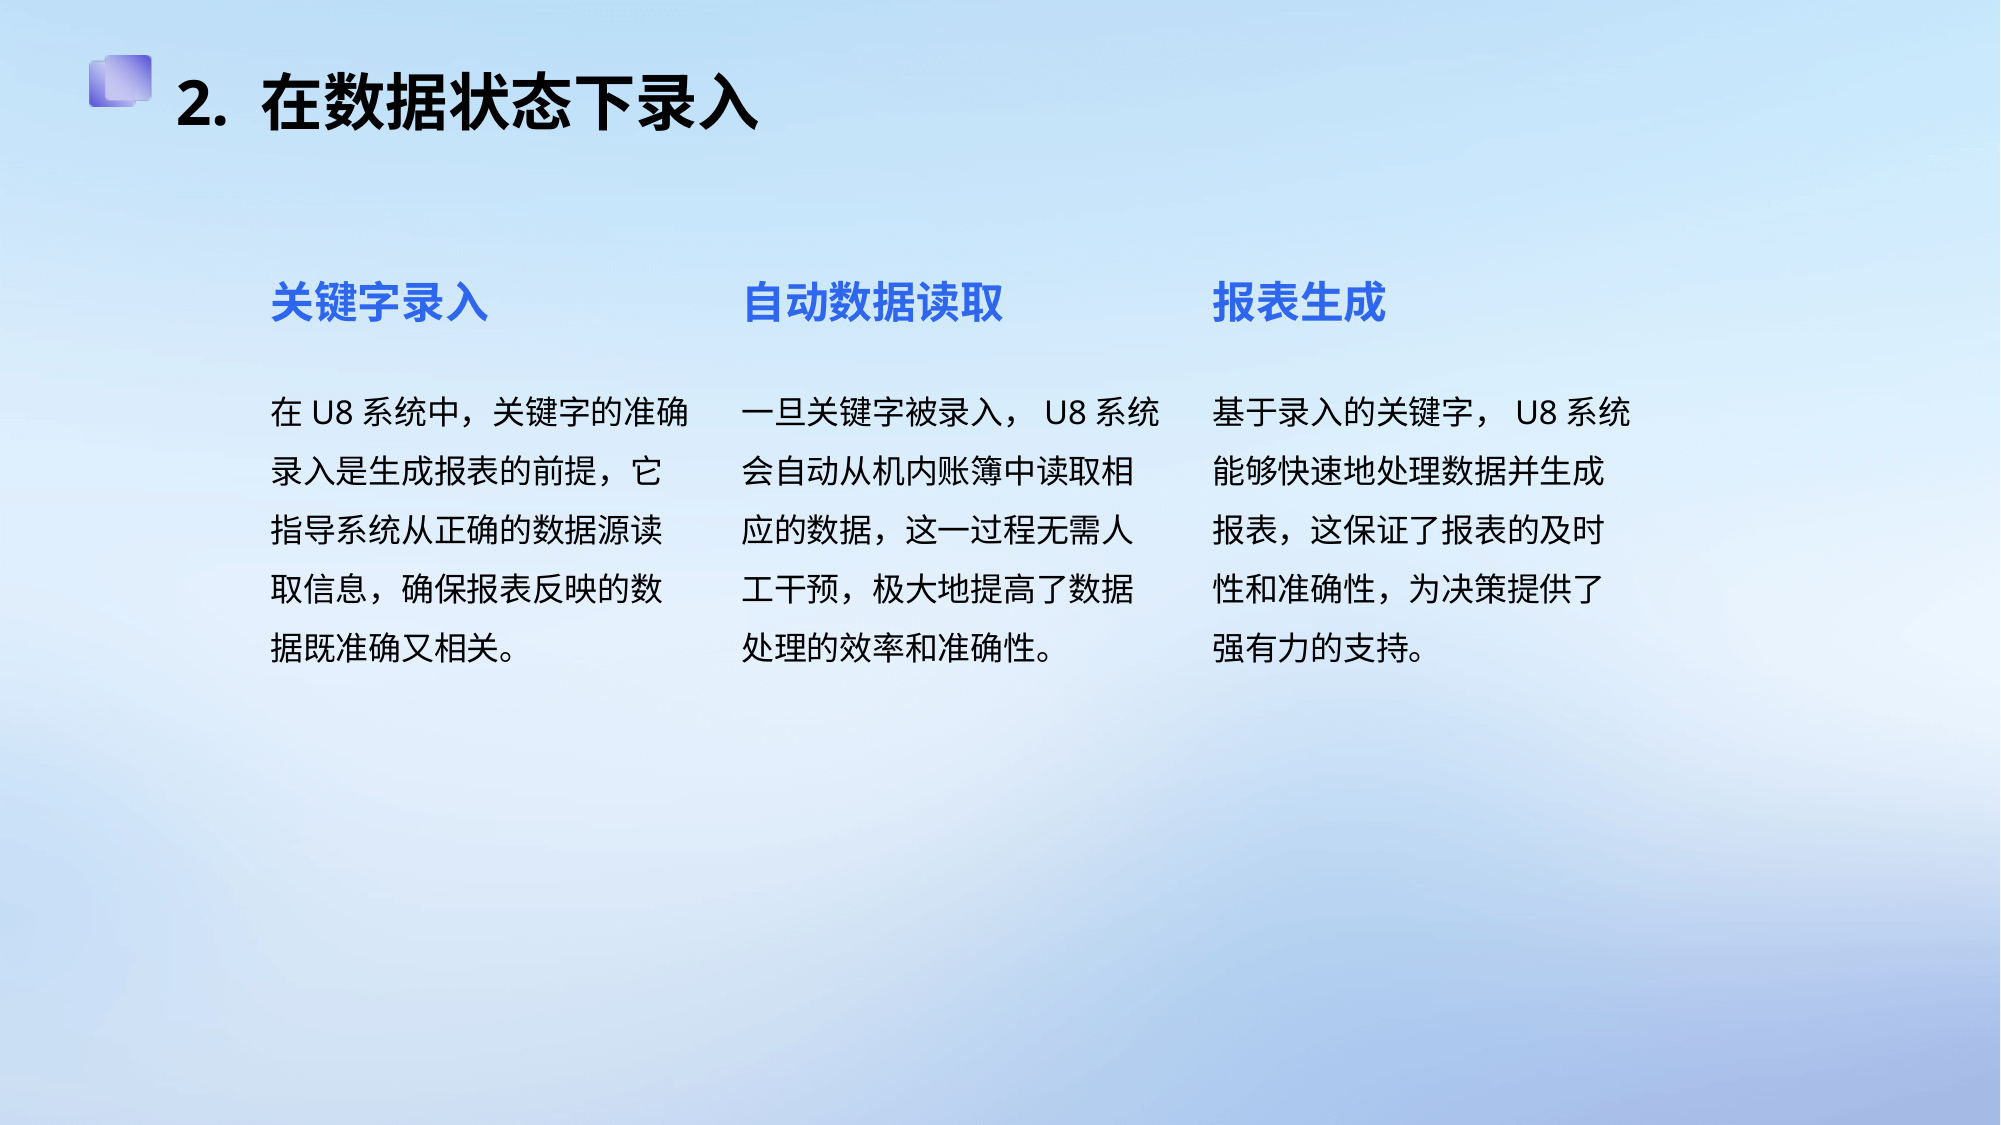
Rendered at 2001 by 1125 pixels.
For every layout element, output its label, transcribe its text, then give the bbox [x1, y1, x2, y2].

picture [0, 0, 2001, 1125]
text_box 关键字录入 在U8系统中，关键字的准确录入是生成报表的前提，它指导系统从正确的数据源读取信息，确保报表反映的数据既准确又相关。 [254, 265, 708, 677]
text_box 2. 在数据状态下录入 [159, 16, 1700, 147]
text_box 报表生成 基于录入的关键字，U8系统能够快速地处理数据并生成报表，这保证了报表的及时性和准确性，为决策提供了强有力的支持。 [1196, 265, 1650, 677]
text_box 自动数据读取 一旦关键字被录入，U8系统会自动从机内账簿中读取相应的数据，这一过程无需人工干预，极大地提高了数据处理的效率和准确性。 [725, 265, 1179, 677]
